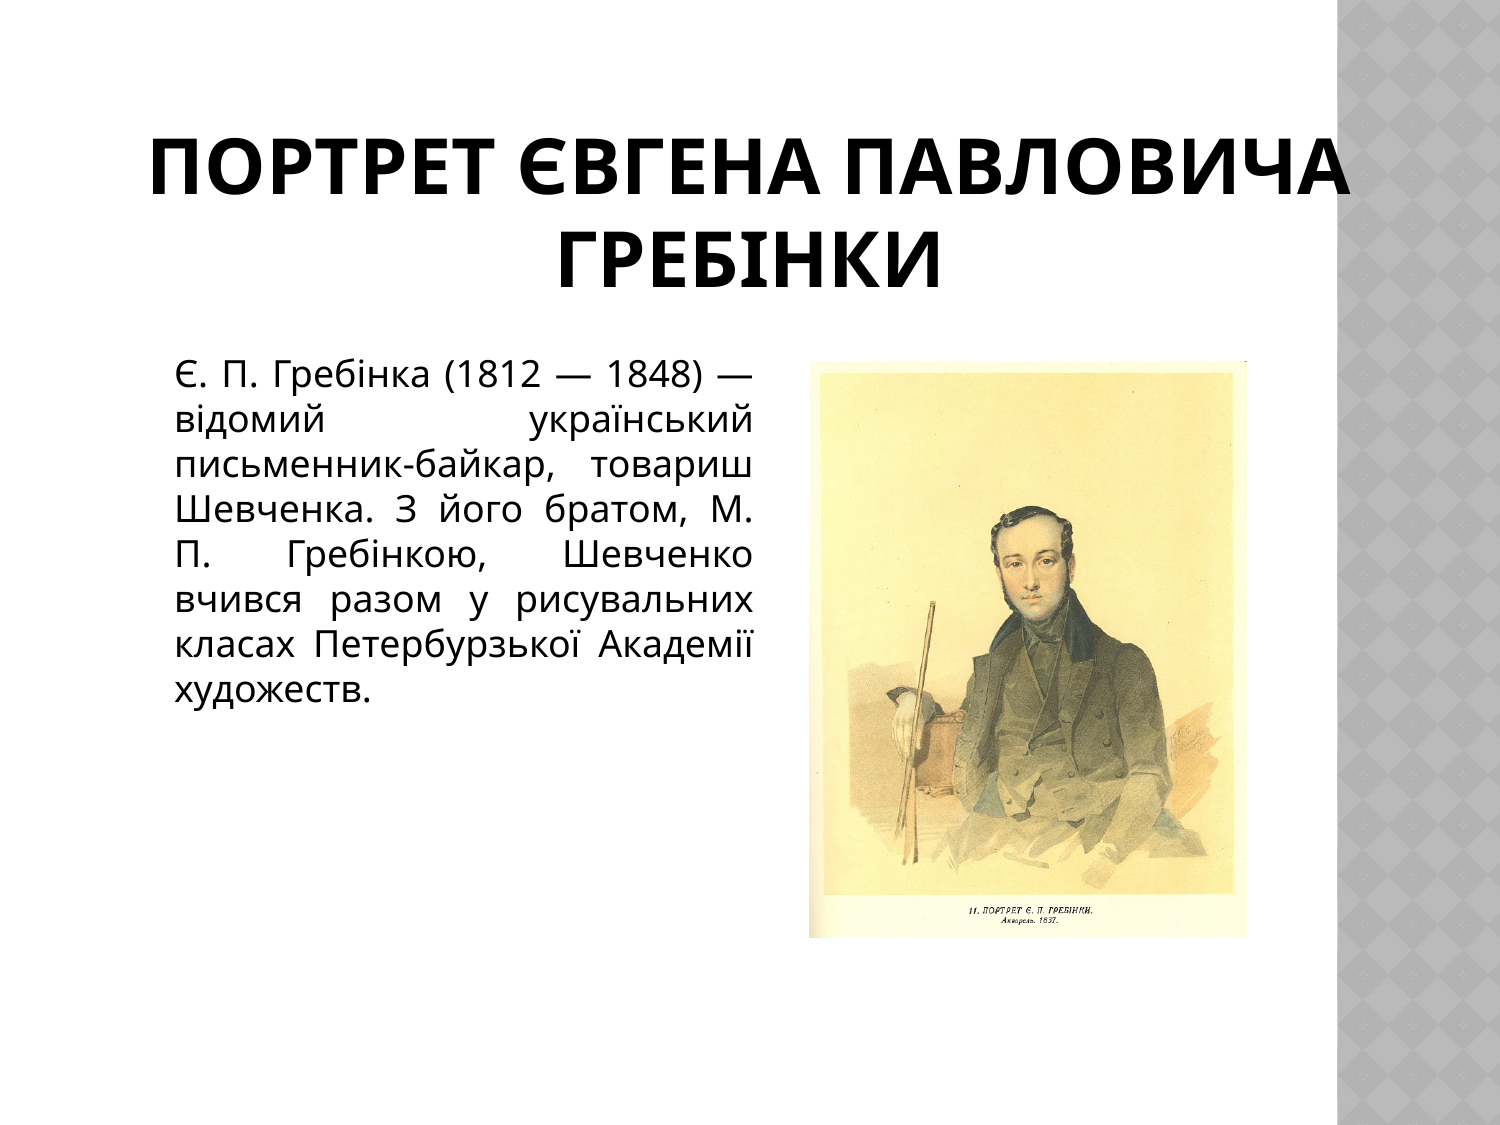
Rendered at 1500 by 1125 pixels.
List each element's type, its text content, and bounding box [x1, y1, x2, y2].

title Портрет Євгена Павловича Гребінки [35, 115, 1465, 303]
text_box Є. П. Гребінка (1812 — 1848) — відомий український письменник-байкар, товариш Шевченка. З його братом, М. П. Гребінкою, Шевченко вчився разом у рисувальних класах Петербурзької Академії художеств. [159, 342, 769, 717]
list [808, 361, 1247, 938]
